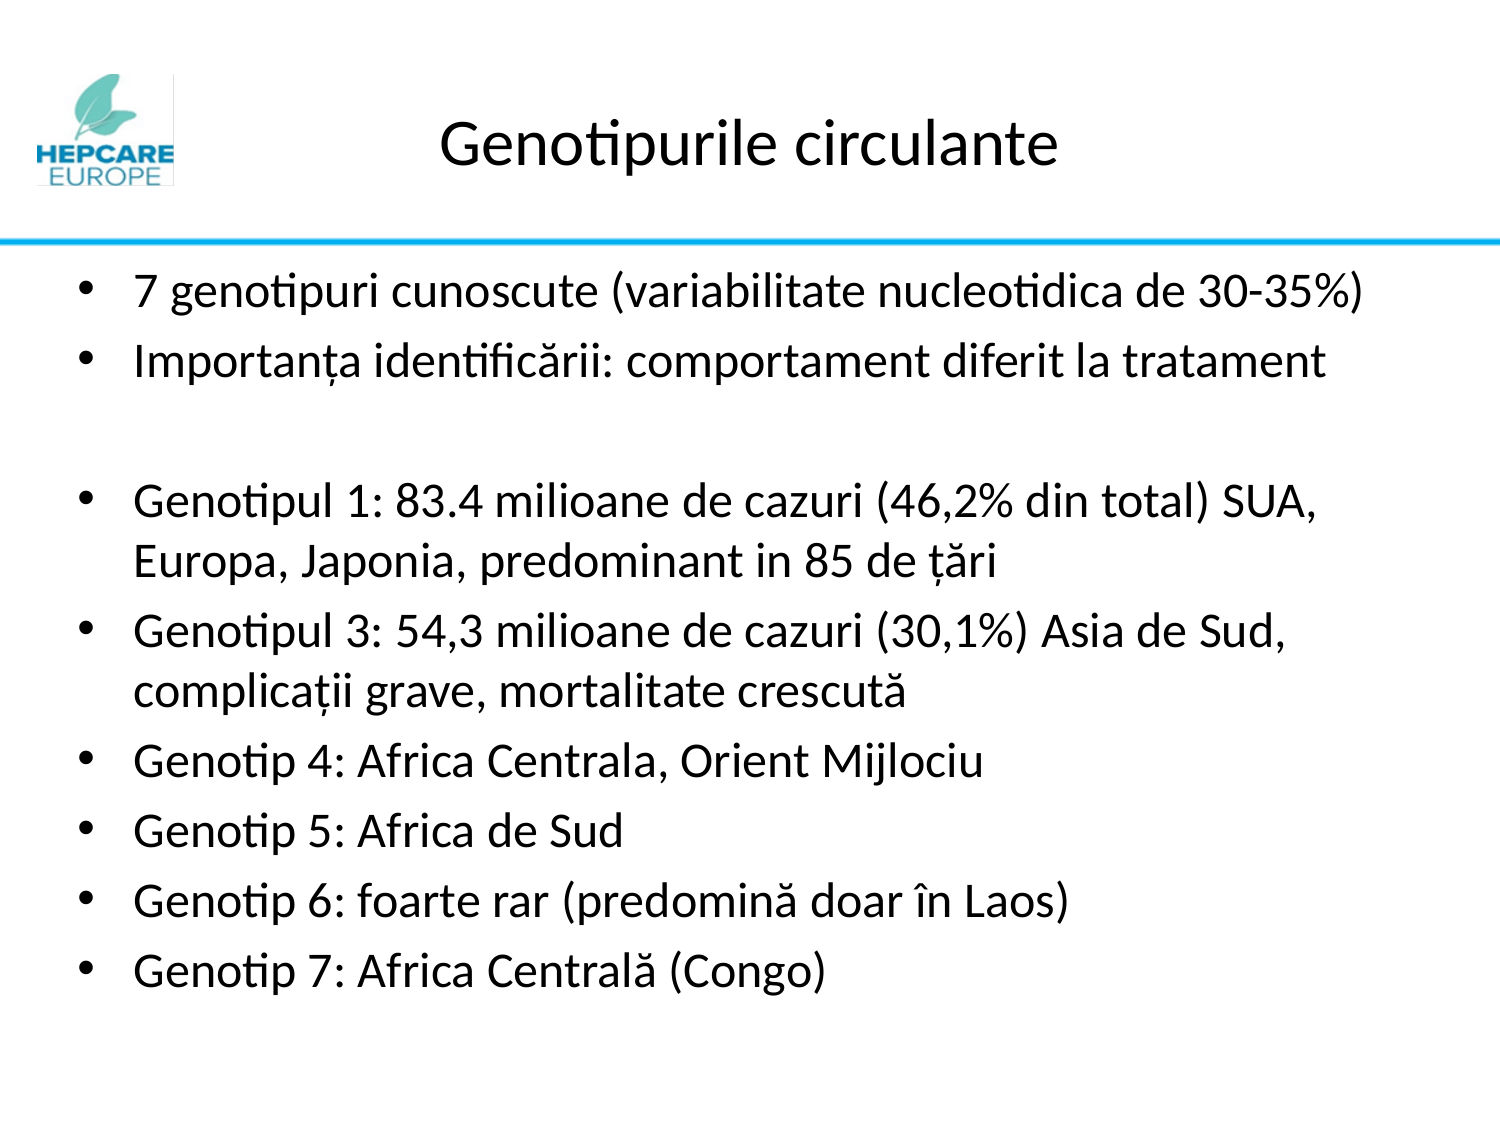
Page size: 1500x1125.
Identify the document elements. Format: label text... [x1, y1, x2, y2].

picture [0, 245, 1500, 1125]
list 7 genotipuri cunoscute (variabilitate nucleotidica de 30-35%) Importanţa identificării: comportament diferit la tratament Genotipul 1: 83.4 milioane de cazuri (46,2% din total) SUA, Europa, Japonia, predominant in 85 de ţări Genotipul 3: 54,3 milioane de cazuri (30,1%) Asia de Sud, complicaţii grave, mortalitate crescută Genotip 4: Africa Centrala, Orient Mijlociu Genotip 5: Africa de Sud Genotip 6: foarte rar (predomină doar în Laos) Genotip 7: Africa Centrală (Congo) [62, 249, 1413, 1088]
title Genotipurile circulante [75, 45, 1425, 233]
picture [0, 0, 1500, 239]
